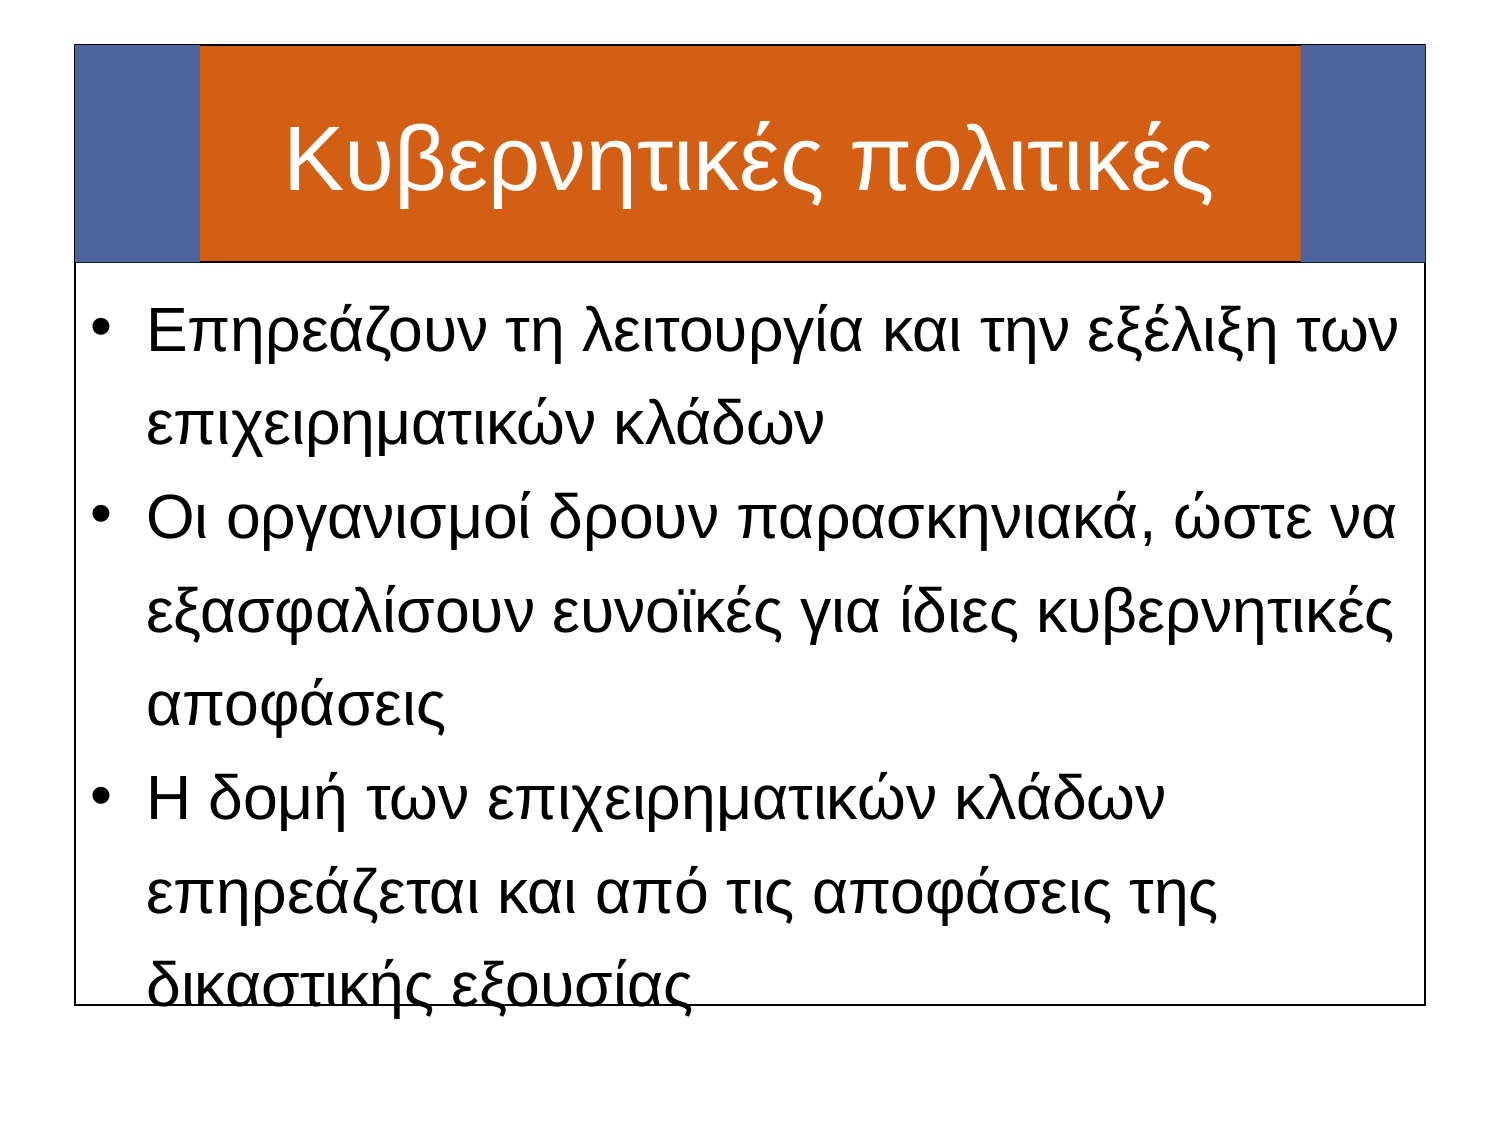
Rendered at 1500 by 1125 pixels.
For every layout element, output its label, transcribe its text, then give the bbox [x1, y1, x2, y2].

text_box [202, 43, 1298, 264]
text_box [1298, 43, 1428, 264]
list Επηρεάζουν τη λειτουργία και την εξέλιξη των επιχειρηματικών κλάδων Οι οργανισμοί δρουν παρασκηνιακά, ώστε να εξασφαλίσουν ευνοϊκές για ίδιες κυβερνητικές αποφάσεις Η δομή των επιχειρηματικών κλάδων επηρεάζεται και από τις αποφάσεις της δικαστικής εξουσίας [74, 264, 1426, 1006]
text_box [73, 43, 202, 264]
